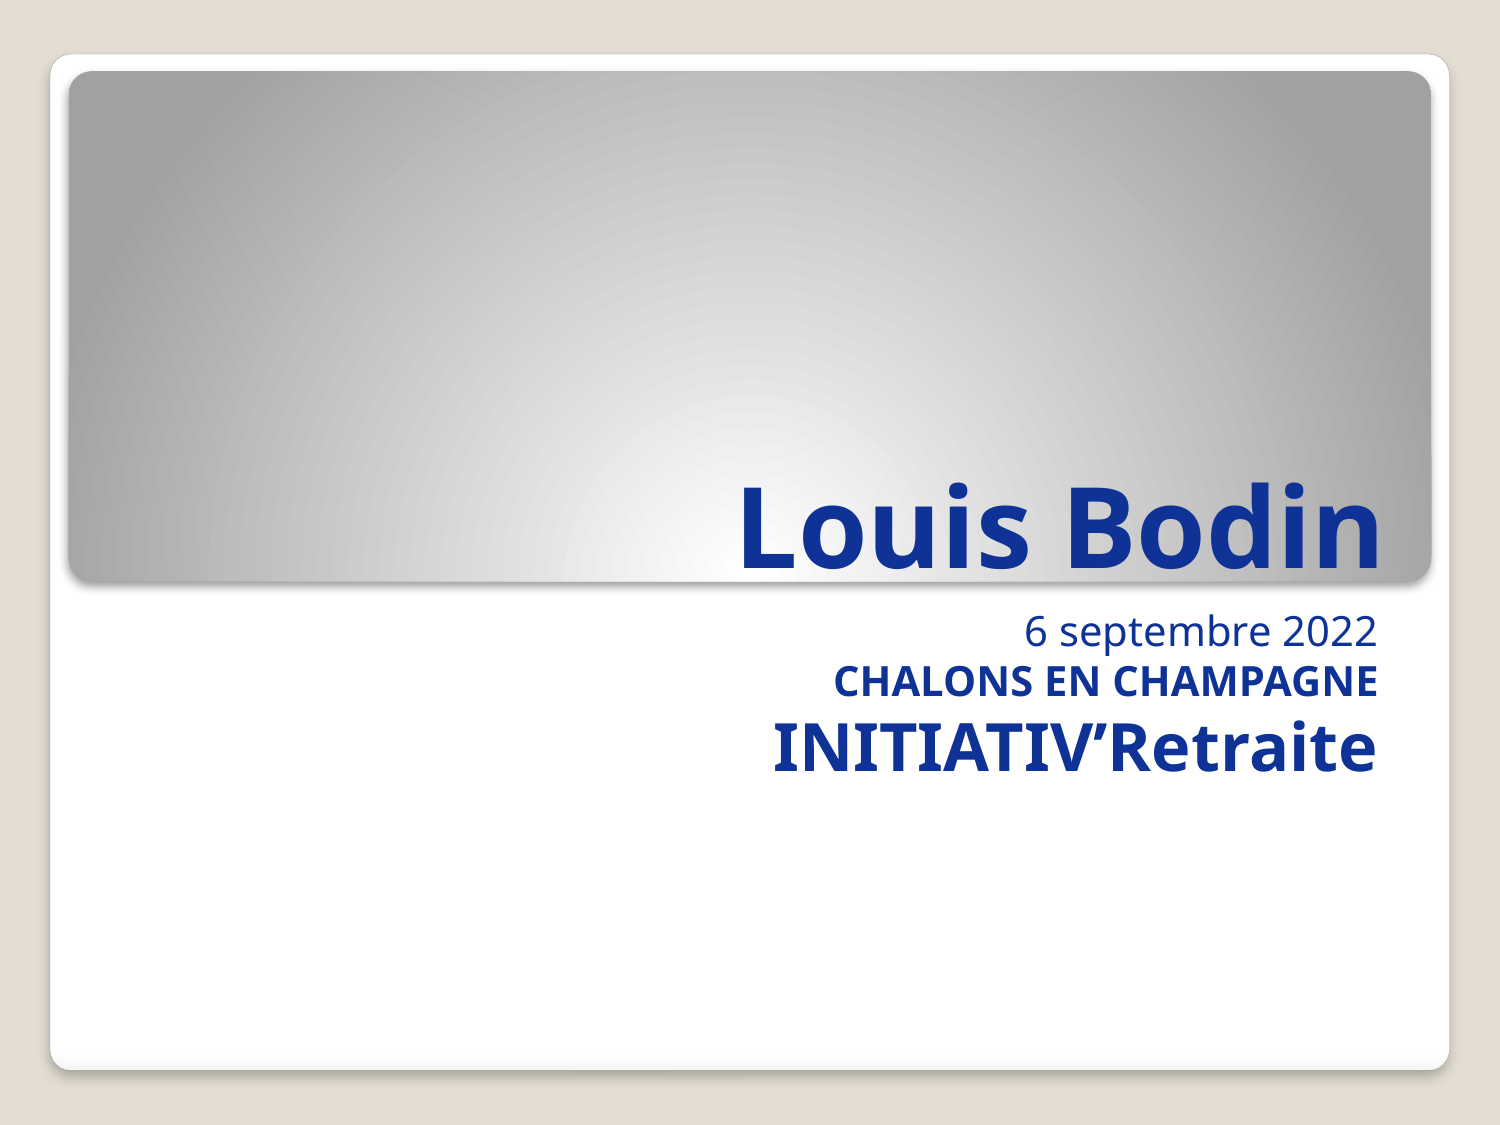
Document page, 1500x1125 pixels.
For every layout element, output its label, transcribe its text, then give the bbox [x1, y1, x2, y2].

subtitle 6 septembre 2022 CHALONS EN CHAMPAGNE INITIATIV’Retraite [118, 604, 1394, 811]
title Louis Bodin [118, 298, 1394, 599]
